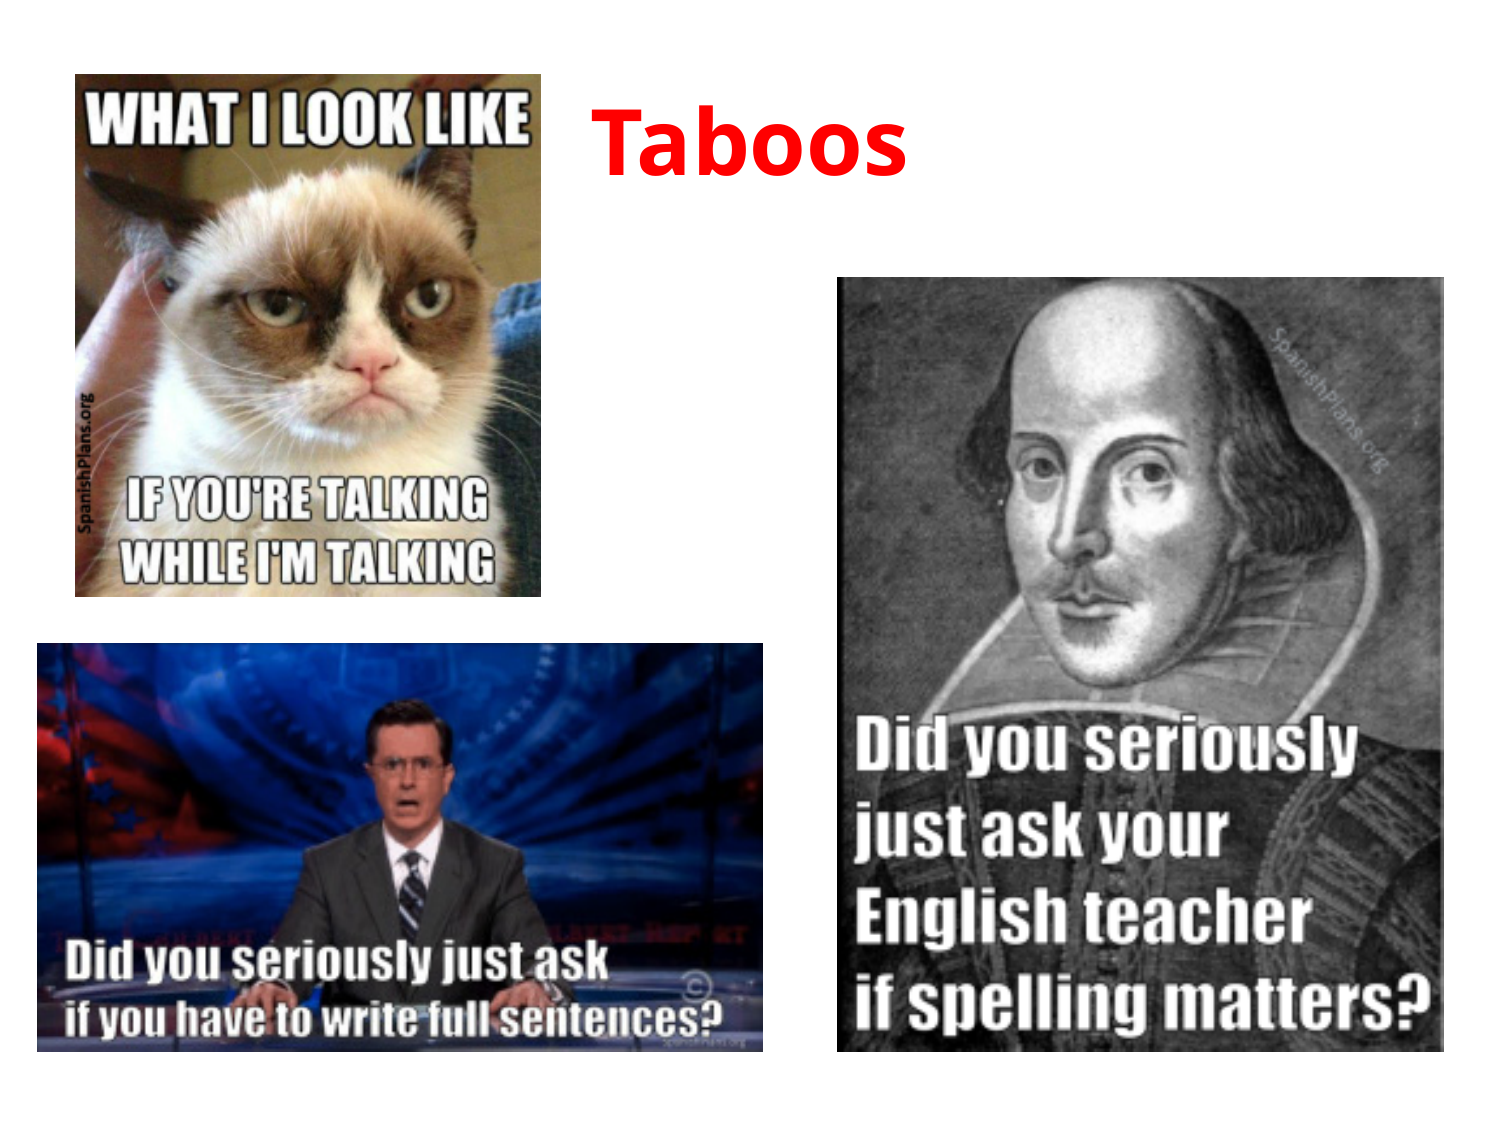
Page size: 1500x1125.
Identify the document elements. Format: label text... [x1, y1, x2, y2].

picture [37, 643, 763, 1053]
picture [74, 74, 541, 597]
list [837, 276, 1444, 1053]
title Taboos [75, 45, 1425, 233]
